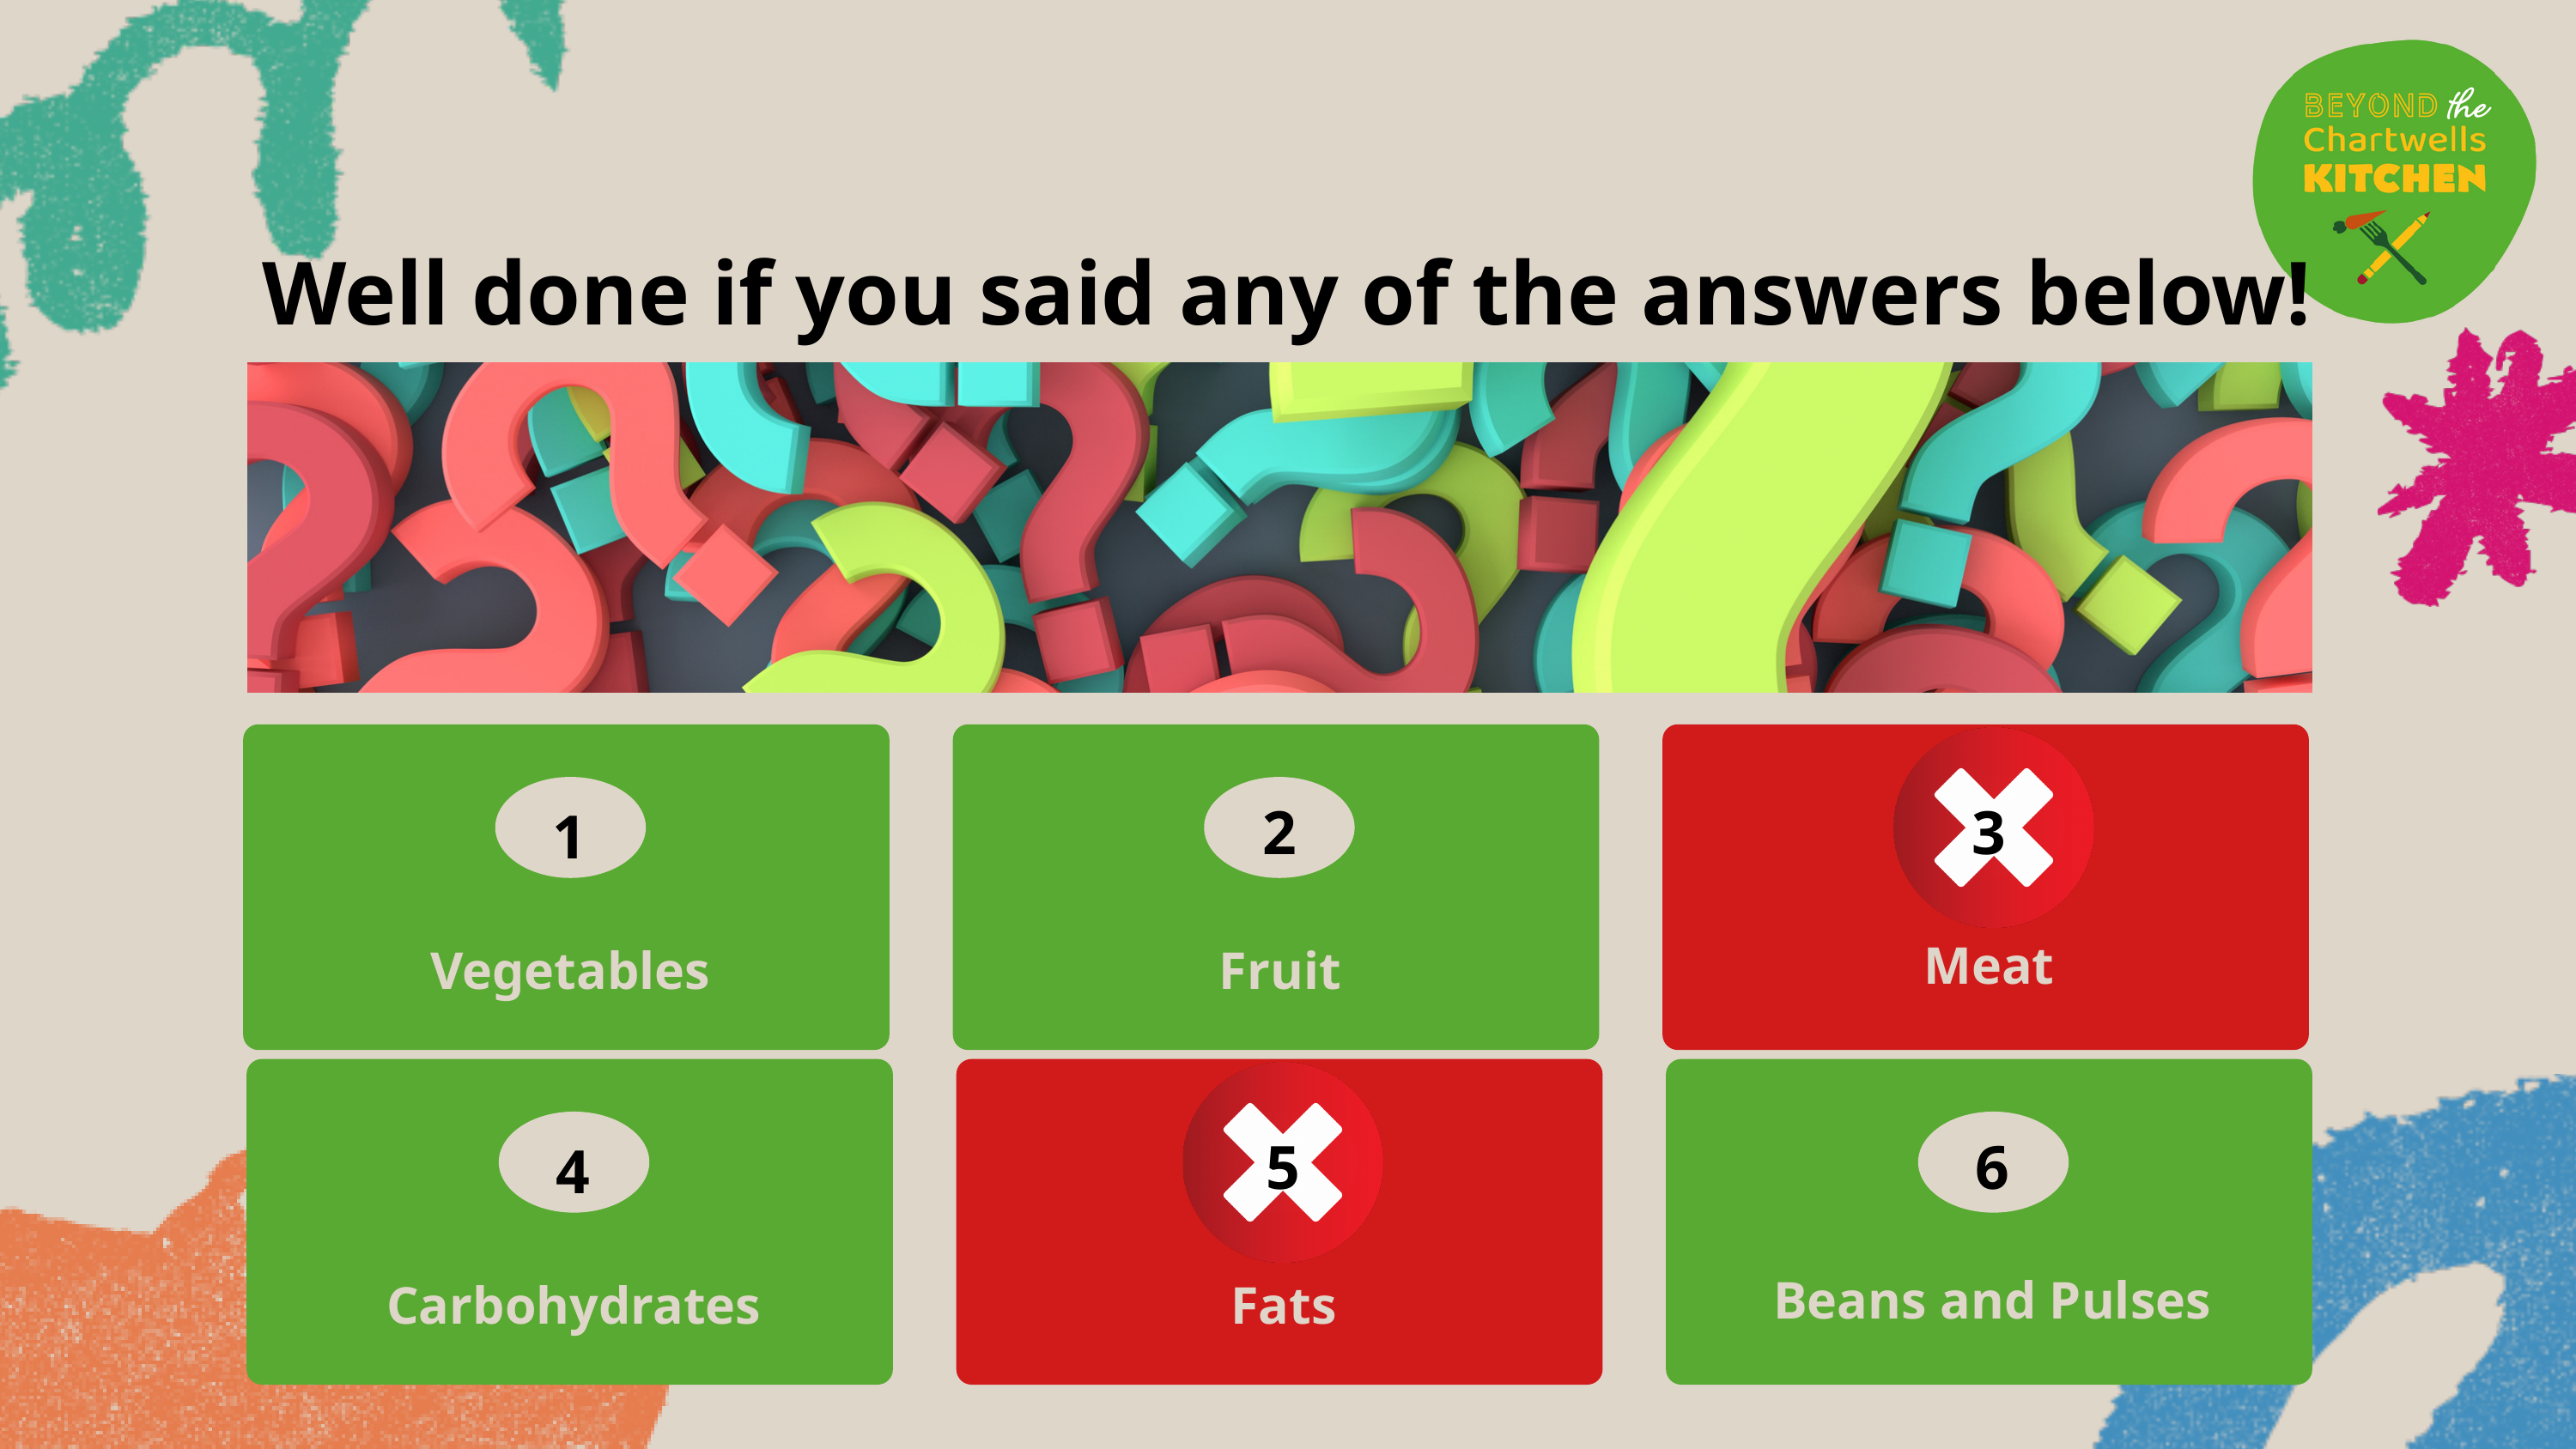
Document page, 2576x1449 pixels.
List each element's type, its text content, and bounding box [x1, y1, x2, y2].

text_box [0, 1133, 701, 1449]
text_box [1914, 776, 2066, 878]
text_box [1917, 1111, 2069, 1213]
text_box [2082, 1074, 2576, 1449]
text_box [2377, 363, 2576, 607]
text_box [2213, 0, 2576, 363]
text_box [242, 724, 890, 1051]
text_box [0, 0, 571, 468]
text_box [956, 1058, 1603, 1385]
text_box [1207, 1111, 1358, 1213]
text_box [495, 776, 647, 878]
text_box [1662, 724, 2310, 1051]
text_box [498, 1111, 650, 1213]
text_box Well done if you said any of the answers below! [261, 264, 2312, 343]
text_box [1203, 776, 1355, 878]
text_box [952, 724, 1600, 1051]
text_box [246, 1058, 894, 1385]
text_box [1665, 1058, 2313, 1385]
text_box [246, 362, 2313, 694]
